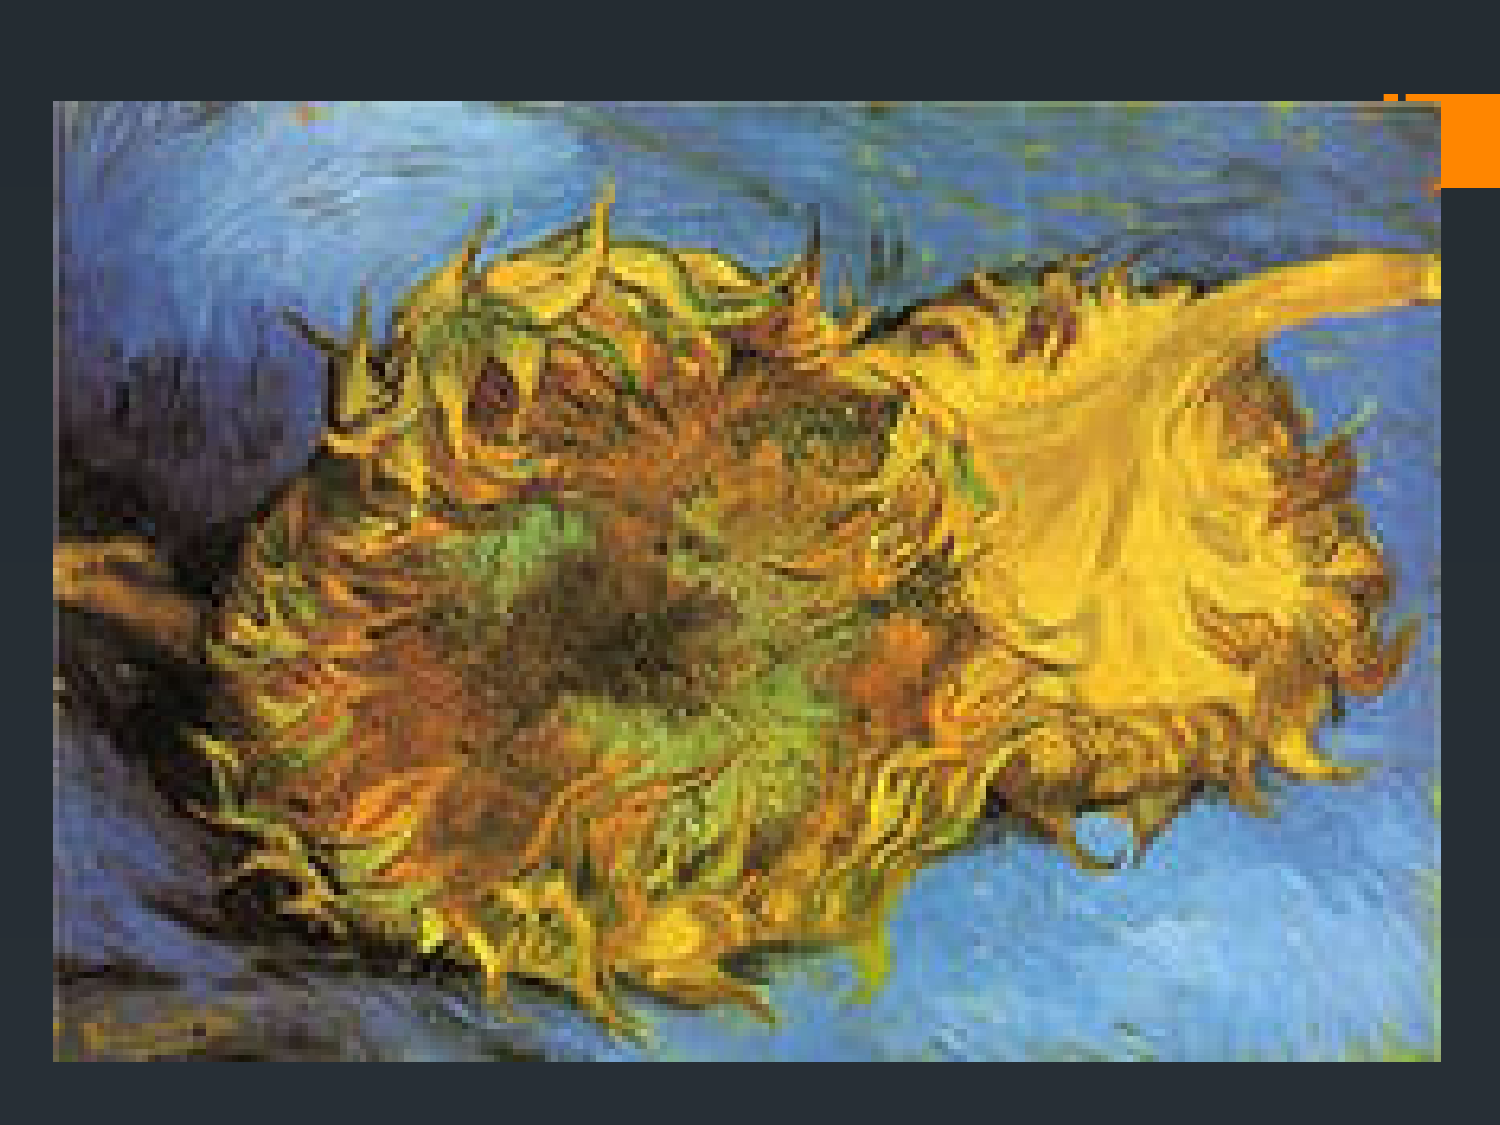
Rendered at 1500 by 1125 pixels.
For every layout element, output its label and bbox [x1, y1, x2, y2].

picture [52, 101, 1442, 1062]
